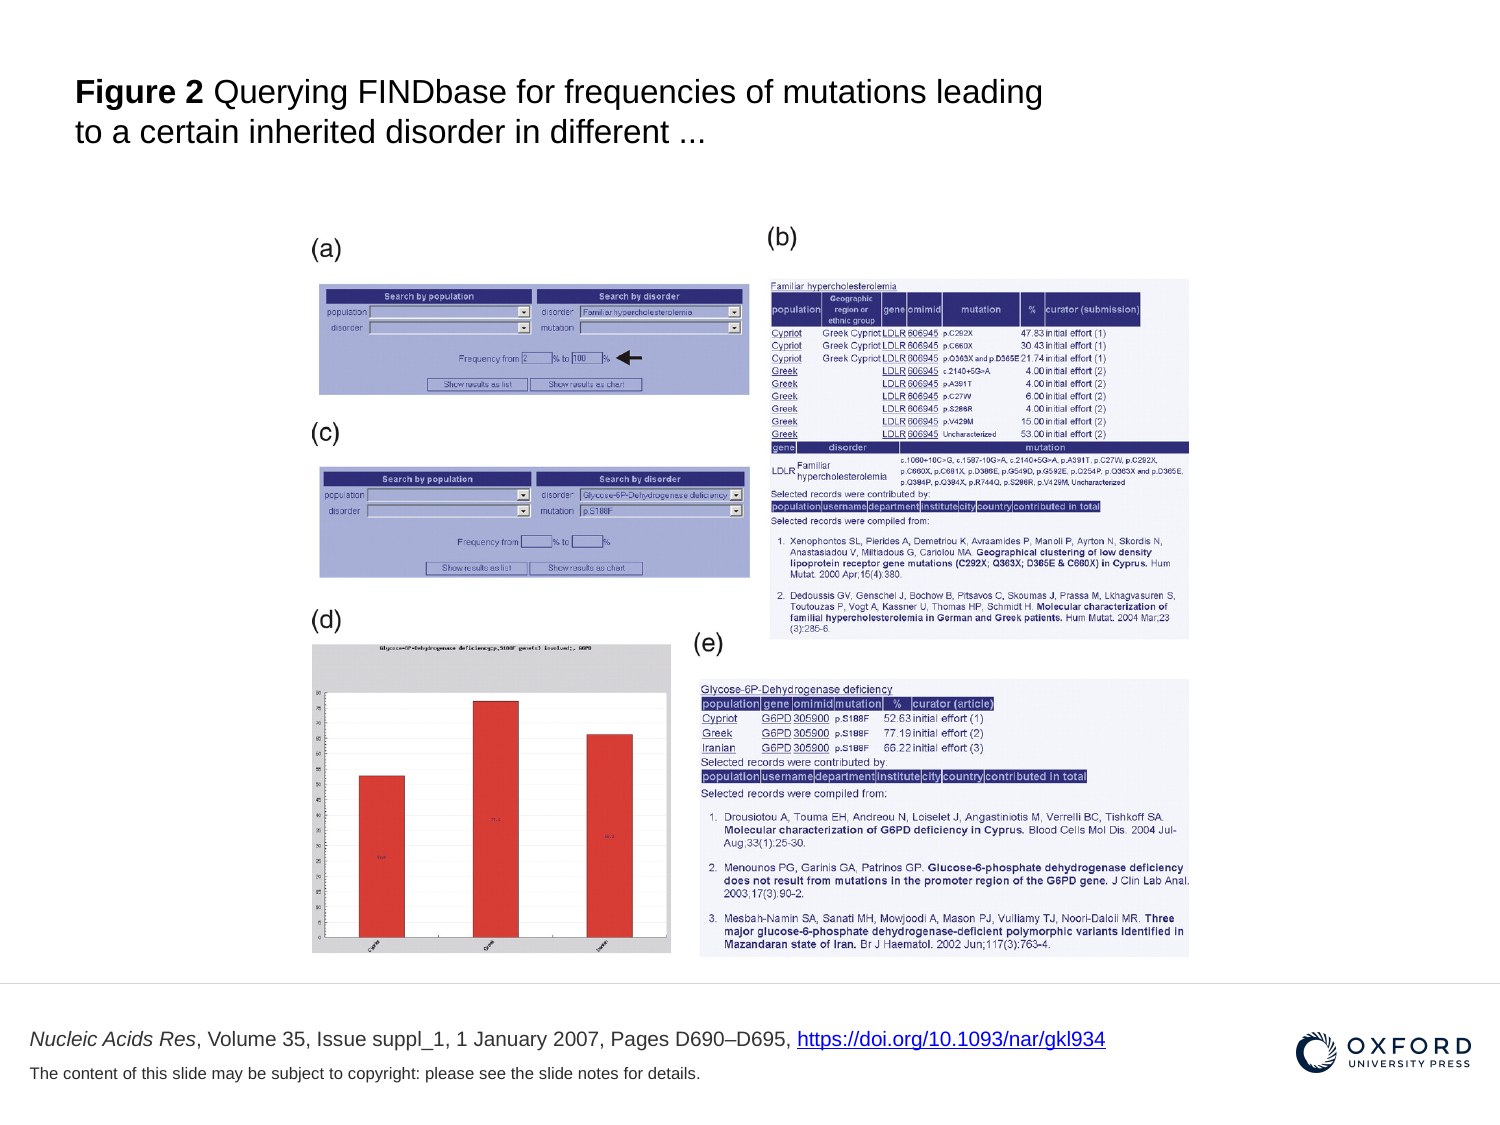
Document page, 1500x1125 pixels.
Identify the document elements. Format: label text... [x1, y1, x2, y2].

title Figure 2 Querying FINDbase for frequencies of mutations leading to a certain inherited disorder in different ... [75, 69, 1078, 171]
picture [312, 224, 1189, 957]
footer Nucleic Acids Res, Volume 35, Issue suppl_1, 1 January 2007, Pages D690–D695, https://doi.org/10.1093/nar/gkl934 The content of this slide may be subject to copyright: please see the slide notes for details. [0, 983, 1260, 1125]
picture [1296, 1032, 1471, 1073]
